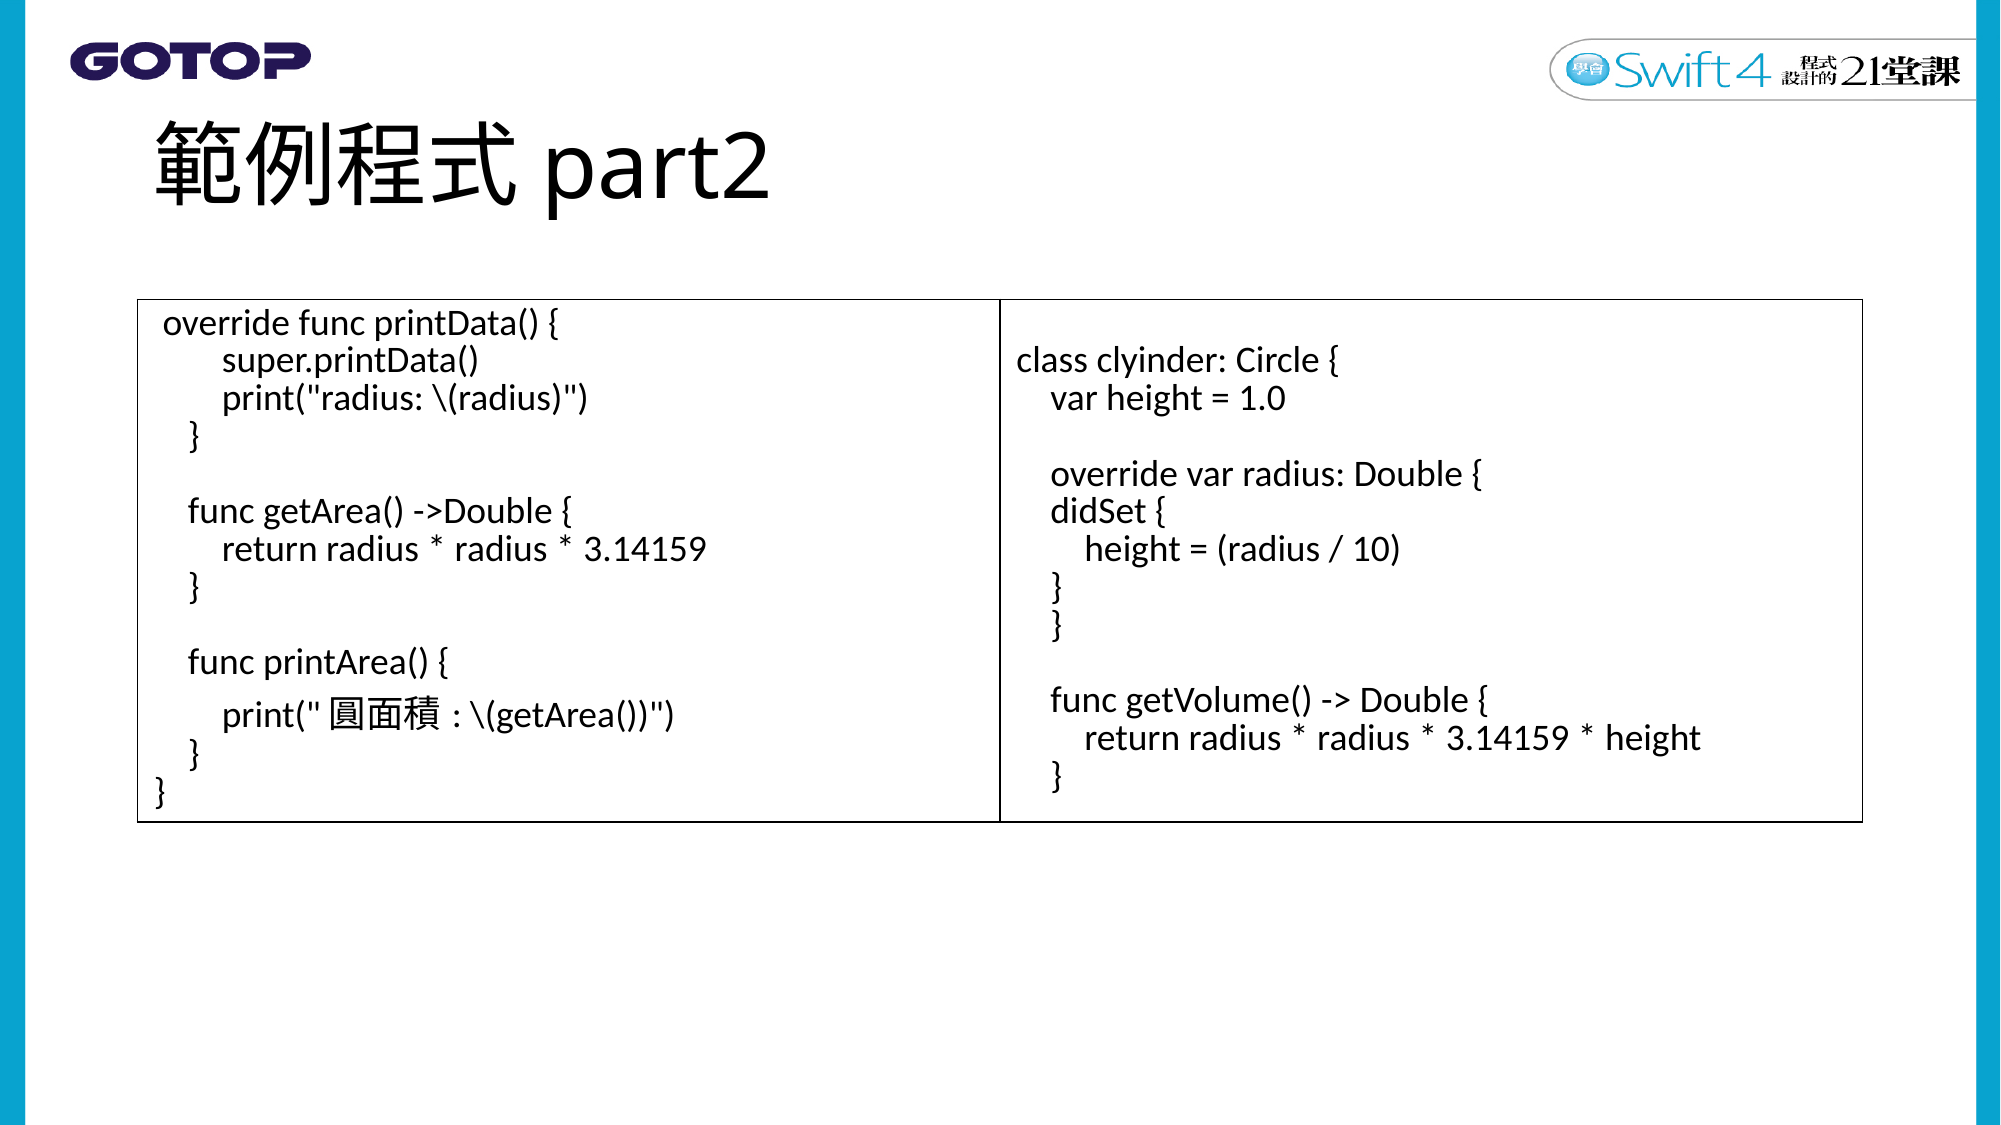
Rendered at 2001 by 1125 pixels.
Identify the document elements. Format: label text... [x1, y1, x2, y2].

title 範例程式part2 [137, 59, 1863, 278]
picture [26, 0, 1976, 1125]
table_header class clyinder: Circle { var height = 1.0 override var radius: Double { didSet { height = (radius / 10) } } func getVolume() -> Double { return radius * radius * 3.14159 * height } [1001, 300, 1862, 821]
table_header override func printData() { super.printData() print("radius: \(radius)") } func getArea() ->Double { return radius * radius * 3.14159 } func printArea() { print("圓面積: \(getArea())") } } [138, 300, 999, 821]
